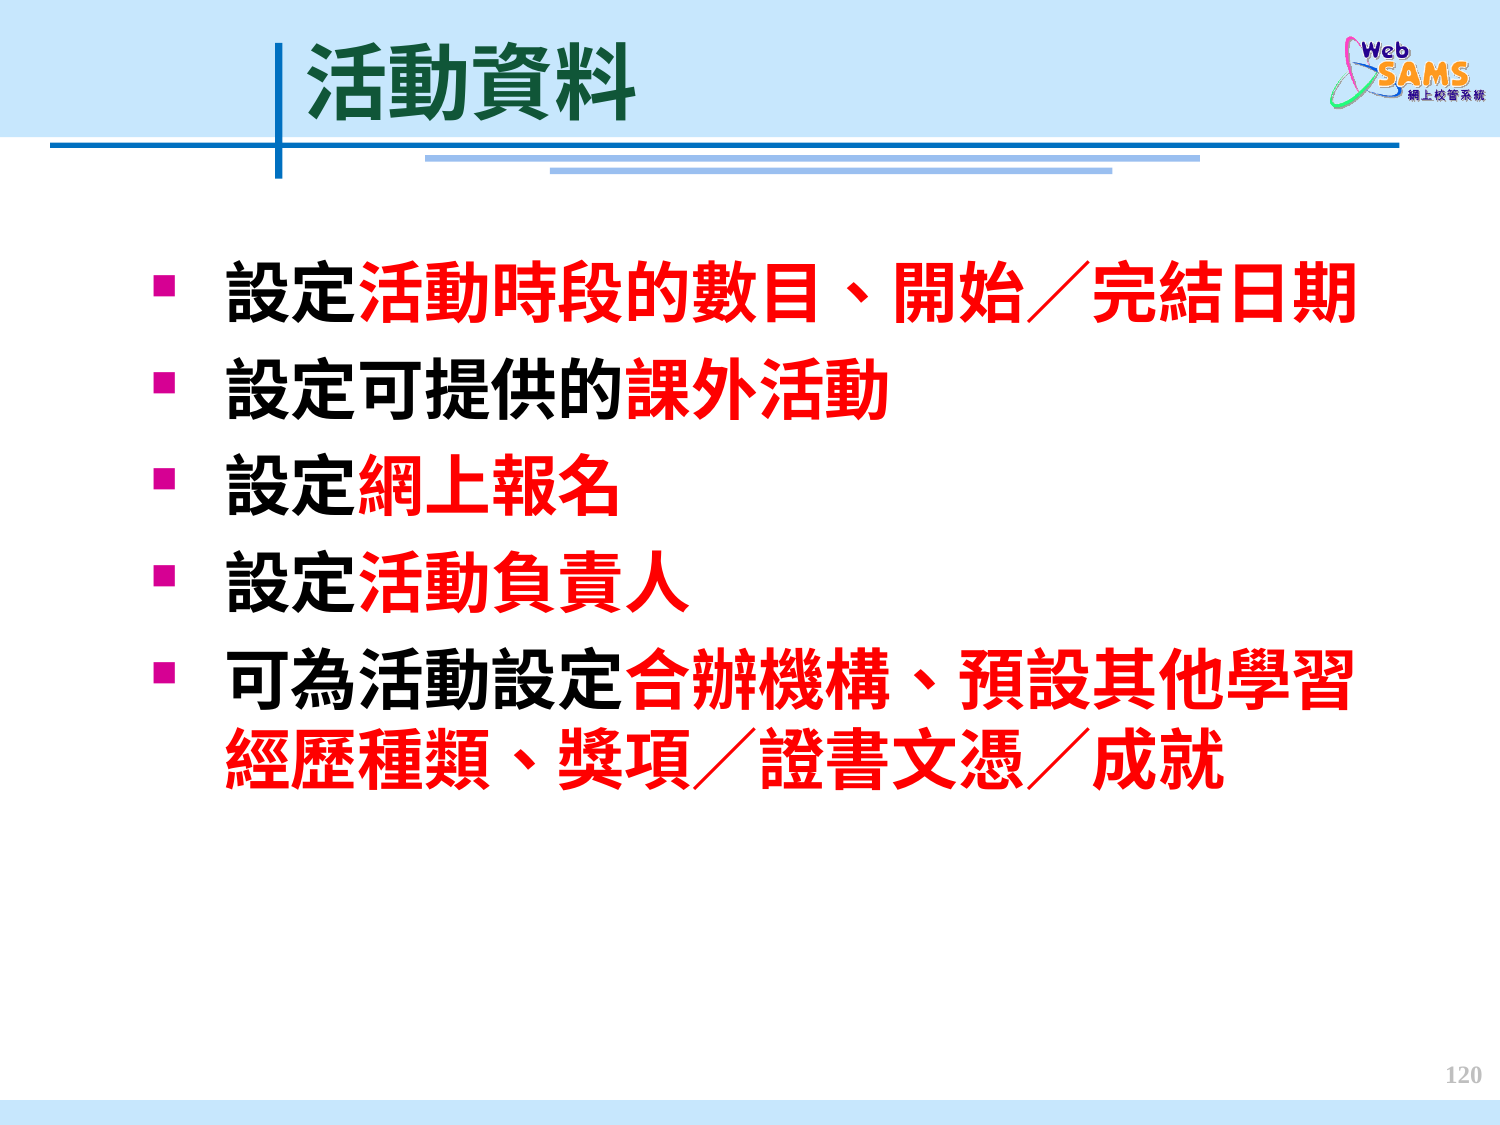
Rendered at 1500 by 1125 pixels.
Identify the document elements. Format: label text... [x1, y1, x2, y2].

text_box 活動資料 [289, 0, 1500, 138]
slide_number 120 [1411, 1051, 1498, 1125]
text_box 設定活動時段的數目、開始／完結日期 設定可提供的課外活動 設定網上報名 設定活動負責人 可為活動設定合辦機構、預設其他學習經歷種類、獎項／證書文憑／成就 [135, 243, 1388, 805]
